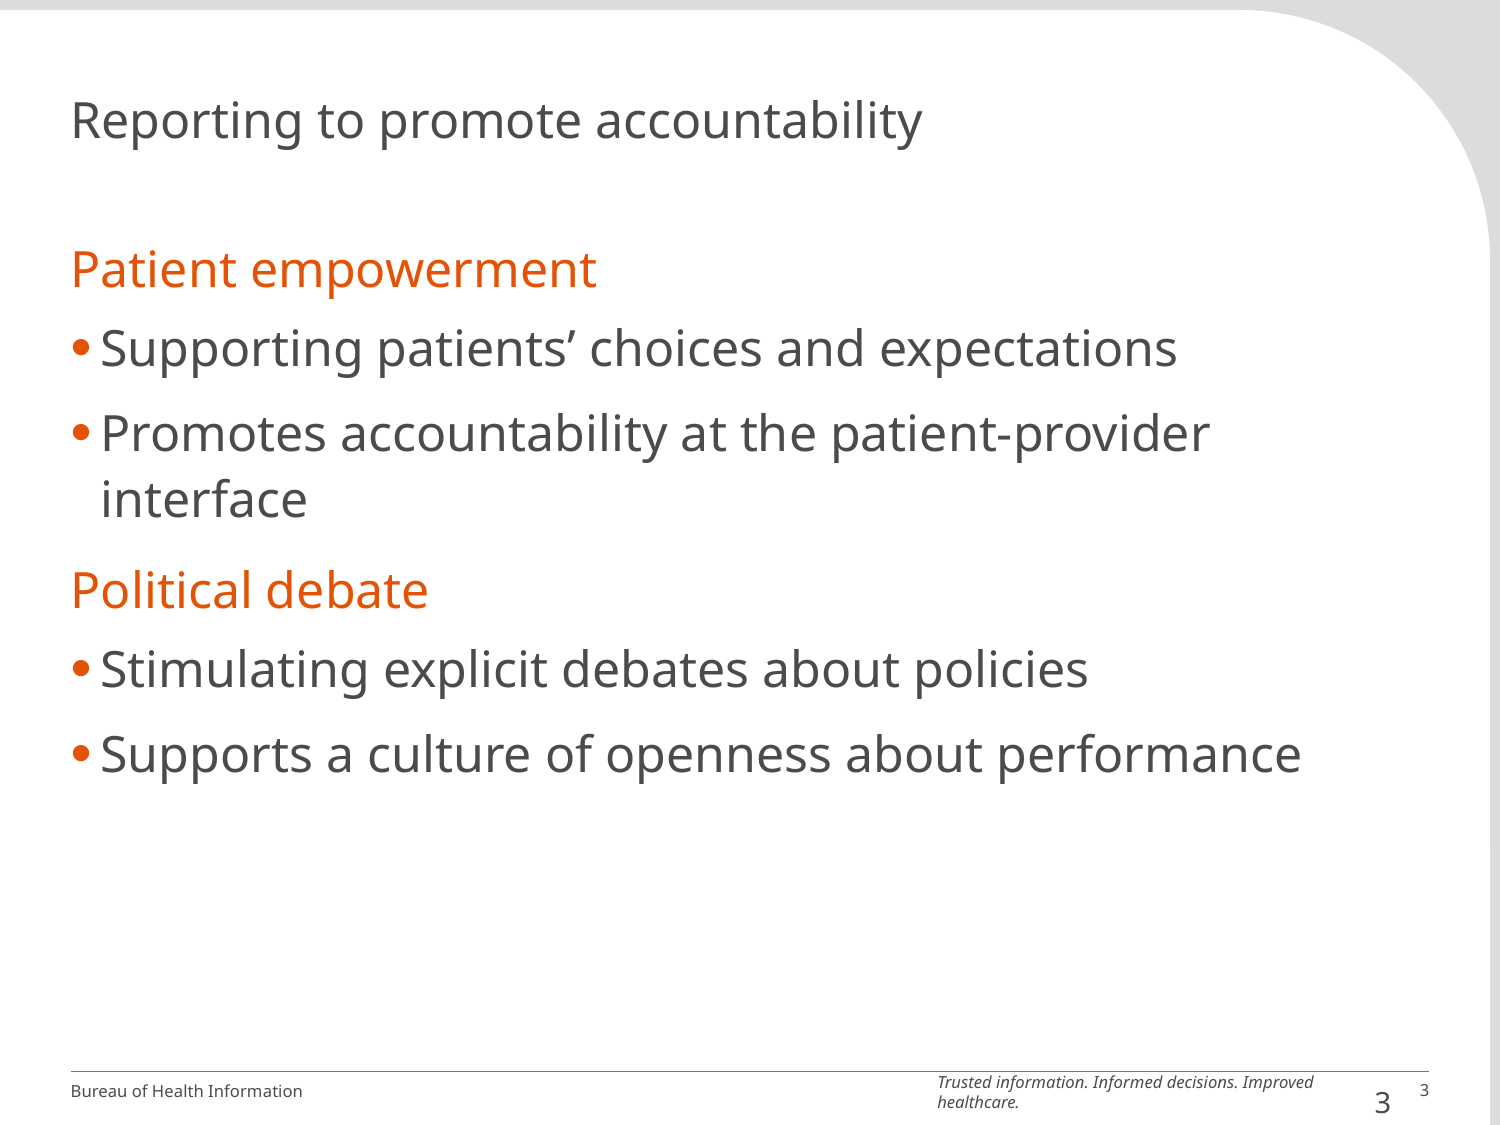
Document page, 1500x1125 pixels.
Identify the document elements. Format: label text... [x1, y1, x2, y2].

title Reporting to promote accountability [70, 40, 1430, 149]
slide_number 3 [1359, 1076, 1400, 1106]
list Patient empowerment Supporting patients’ choices and expectations Promotes accountability at the patient-provider interface Political debate Stimulating explicit debates about policies Supports a culture of openness about performance [70, 231, 1400, 906]
